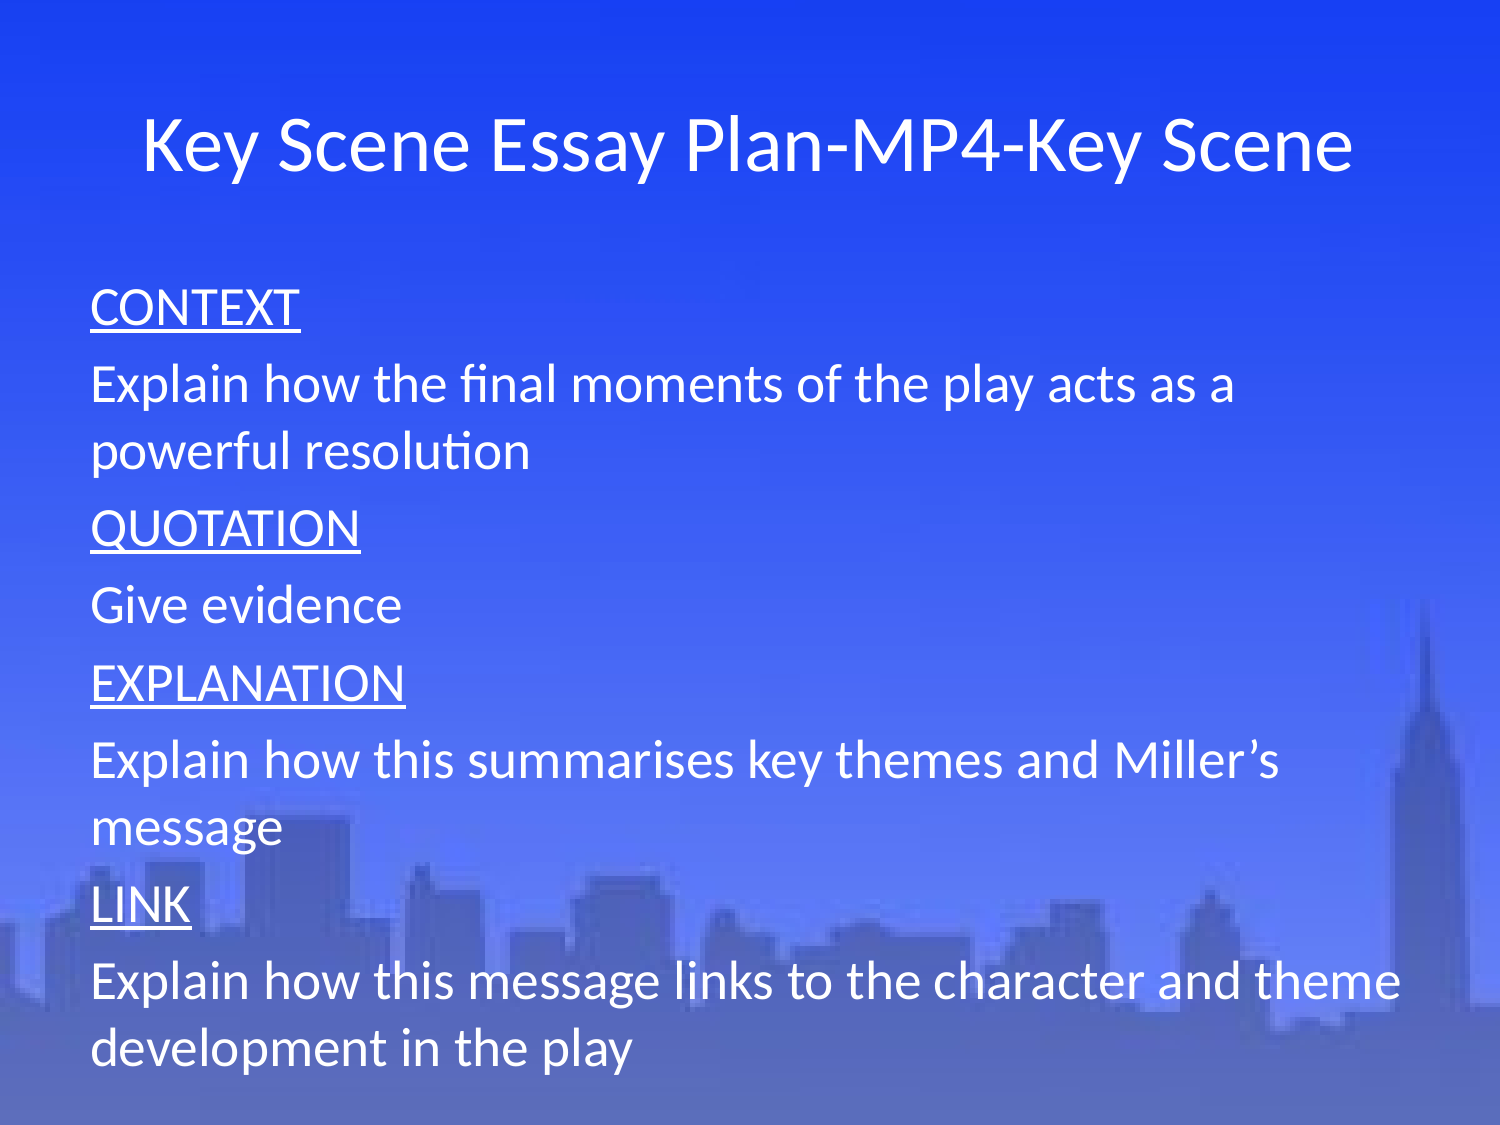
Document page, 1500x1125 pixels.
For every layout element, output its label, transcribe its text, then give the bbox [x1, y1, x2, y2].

picture [0, 0, 1500, 1125]
title Key Scene Essay Plan-MP4-Key Scene [75, 45, 1425, 233]
list CONTEXT Explain how the final moments of the play acts as a powerful resolution QUOTATION Give evidence EXPLANATION Explain how this summarises key themes and Miller’s message LINK Explain how this message links to the character and theme development in the play [75, 262, 1425, 1088]
